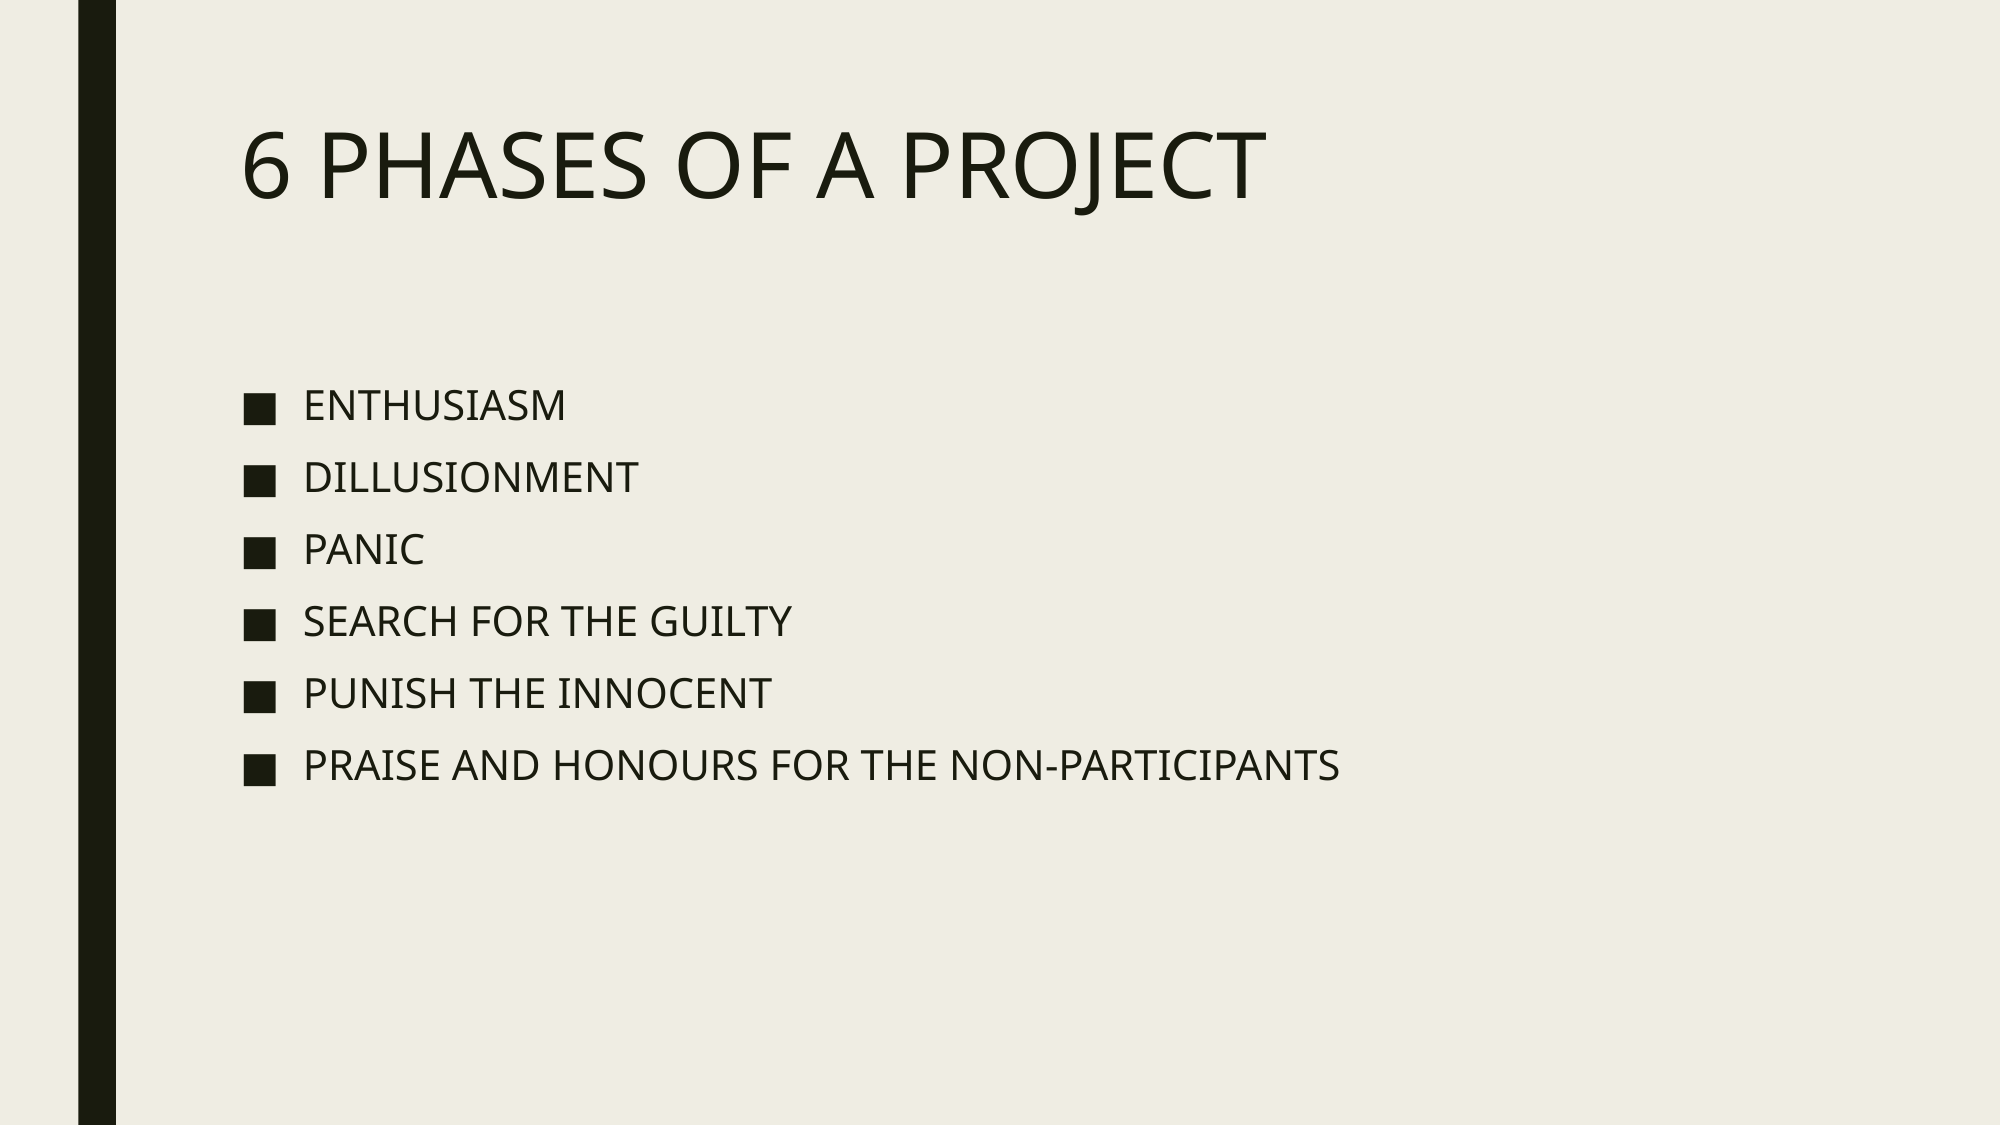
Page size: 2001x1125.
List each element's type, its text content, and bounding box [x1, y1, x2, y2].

list ENTHUSIASM DILLUSIONMENT PANIC SEARCH FOR THE GUILTY PUNISH THE INNOCENT PRAISE AND HONOURS FOR THE NON-PARTICIPANTS [225, 375, 1800, 963]
title 6 PHASES OF A PROJECT [225, 112, 1800, 357]
